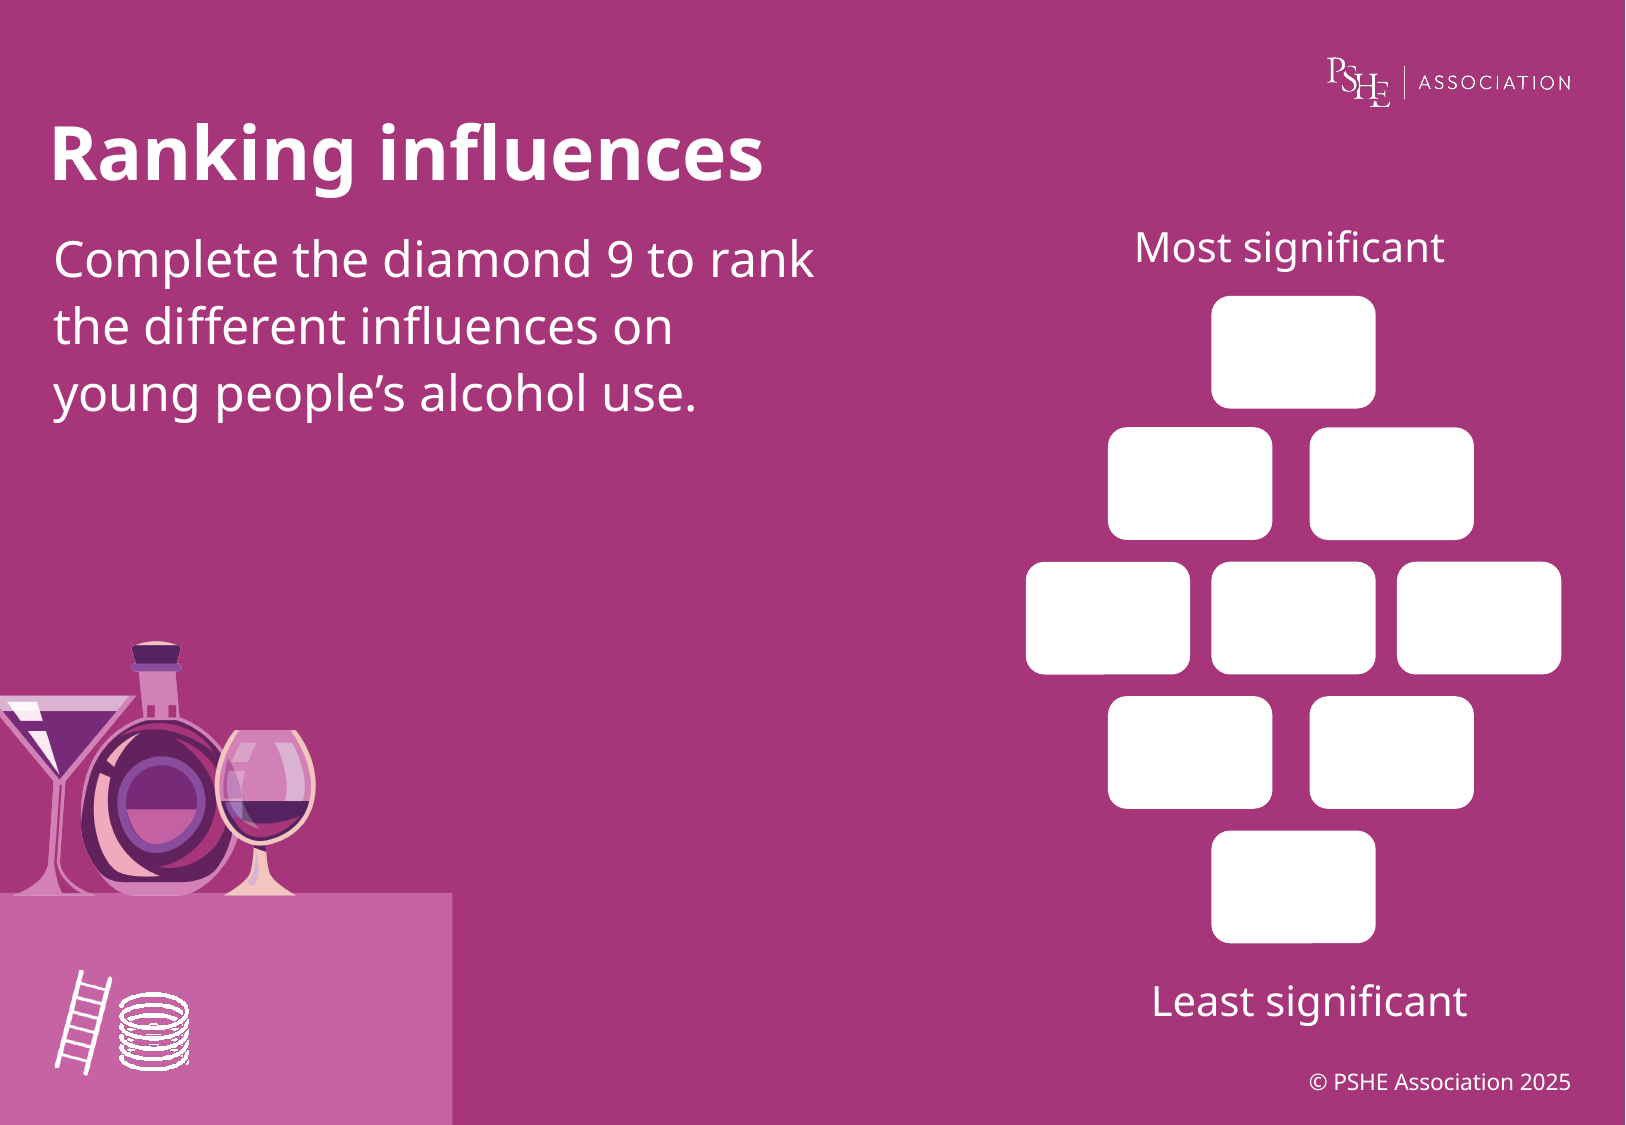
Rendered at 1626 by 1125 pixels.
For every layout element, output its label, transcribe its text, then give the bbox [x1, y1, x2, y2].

text_box Most significant [1112, 213, 1467, 278]
slide_number © PSHE Association 2025 [1220, 1051, 1586, 1112]
picture [1327, 57, 1570, 107]
text_box Ranking influences [33, 88, 1206, 203]
picture [0, 529, 446, 1077]
text_box Least significant [1132, 967, 1487, 1033]
text_box [0, 892, 454, 1125]
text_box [1025, 295, 1562, 944]
list Complete the diamond 9 to rank the different influences on young people’s alcohol use. [38, 213, 839, 825]
